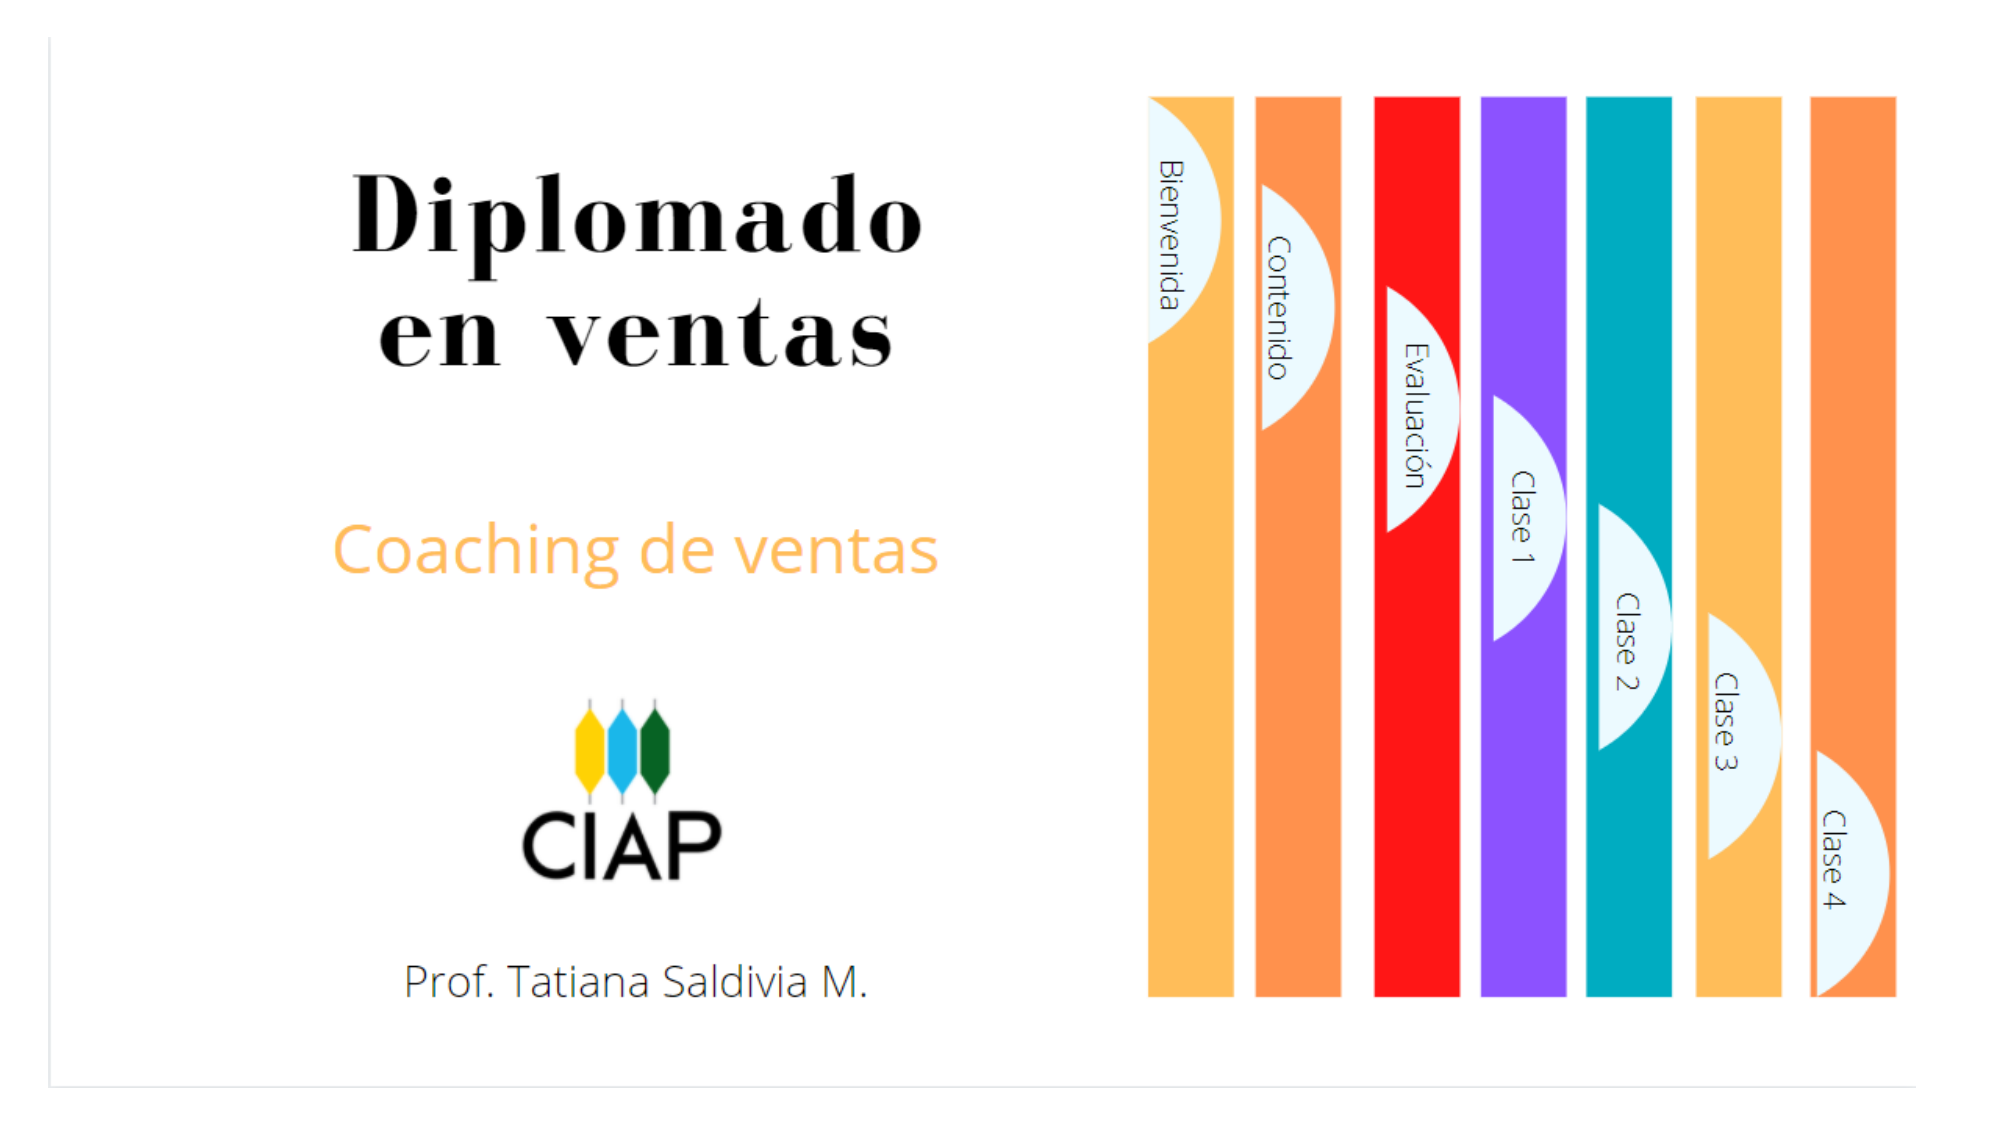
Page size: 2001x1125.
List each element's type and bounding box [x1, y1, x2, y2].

picture [48, 37, 1916, 1088]
